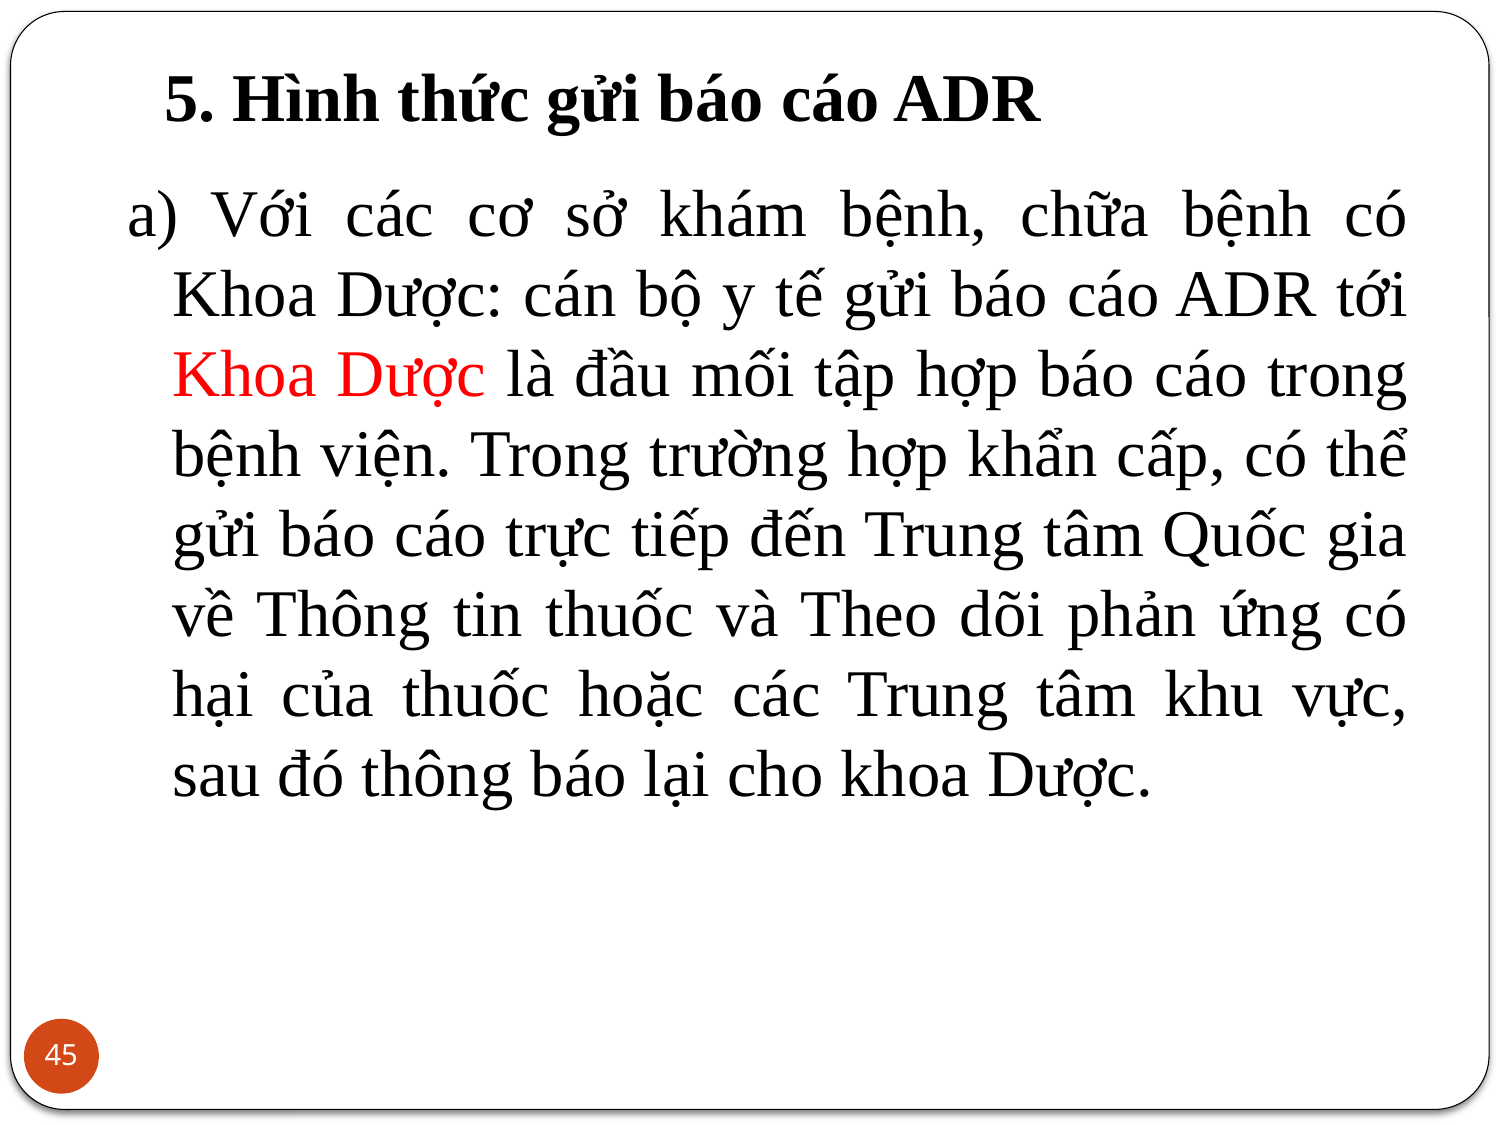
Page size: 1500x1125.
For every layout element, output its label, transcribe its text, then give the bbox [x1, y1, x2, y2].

list a) Với các cơ sở khám bệnh, chữa bệnh có Khoa Dược: cán bộ y tế gửi báo cáo ADR tới Khoa Dược là đầu mối tập hợp báo cáo trong bệnh viện. Trong trường hợp khẩn cấp, có thể gửi báo cáo trực tiếp đến Trung tâm Quốc gia về Thông tin thuốc và Theo dõi phản ứng có hại của thuốc hoặc các Trung tâm khu vực, sau đó thông báo lại cho khoa Dược. [112, 162, 1425, 1038]
slide_number 45 [23, 1018, 99, 1094]
title 5. Hình thức gửi báo cáo ADR [150, 45, 1425, 162]
